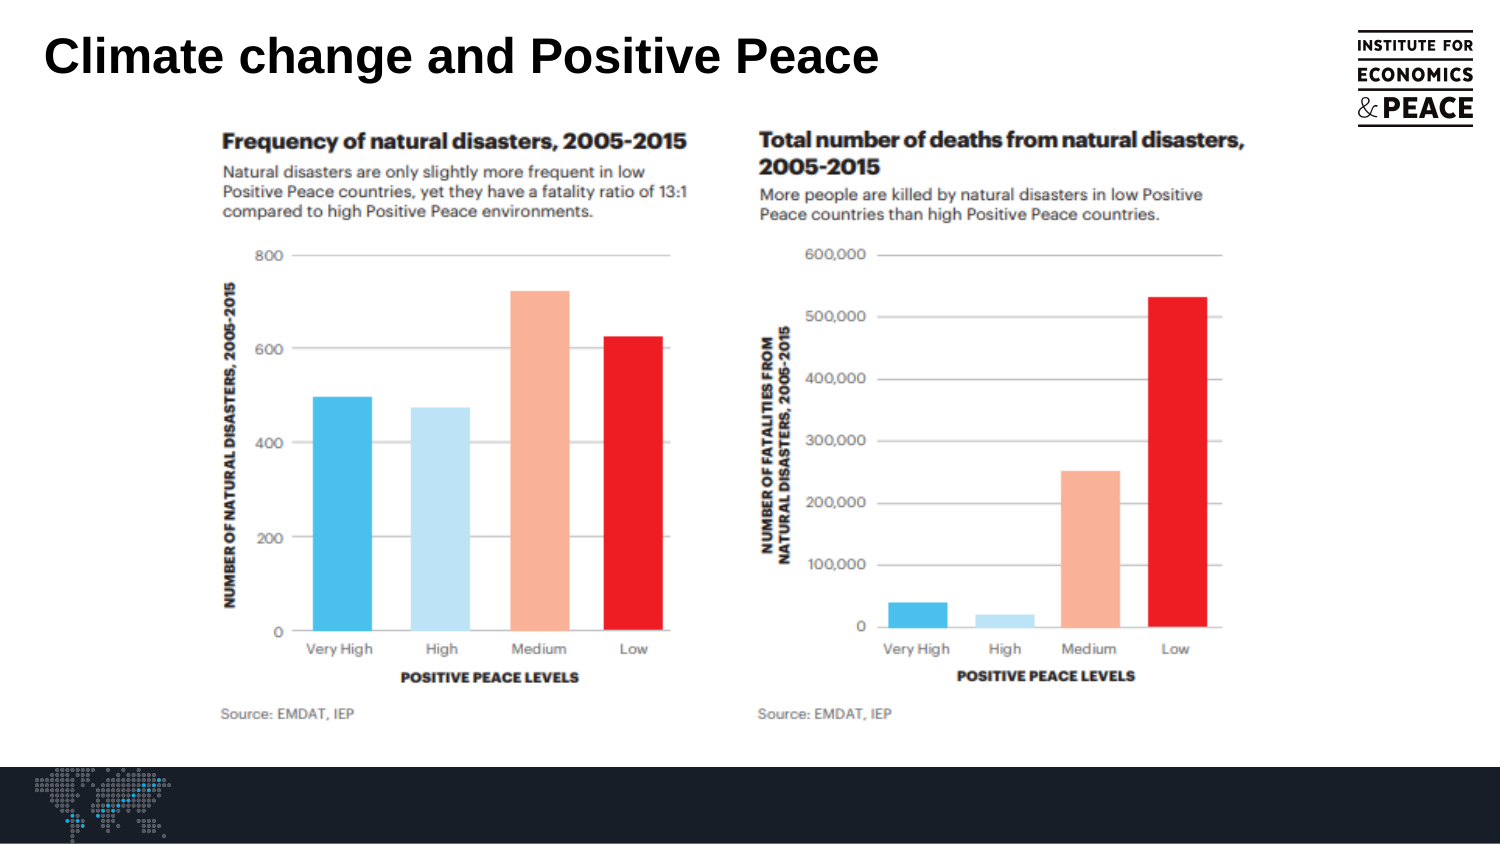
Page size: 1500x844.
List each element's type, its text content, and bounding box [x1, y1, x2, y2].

picture [194, 125, 1321, 761]
text_box Climate change and Positive Peace [43, 30, 1338, 92]
picture [35, 768, 171, 843]
picture [1358, 30, 1473, 127]
